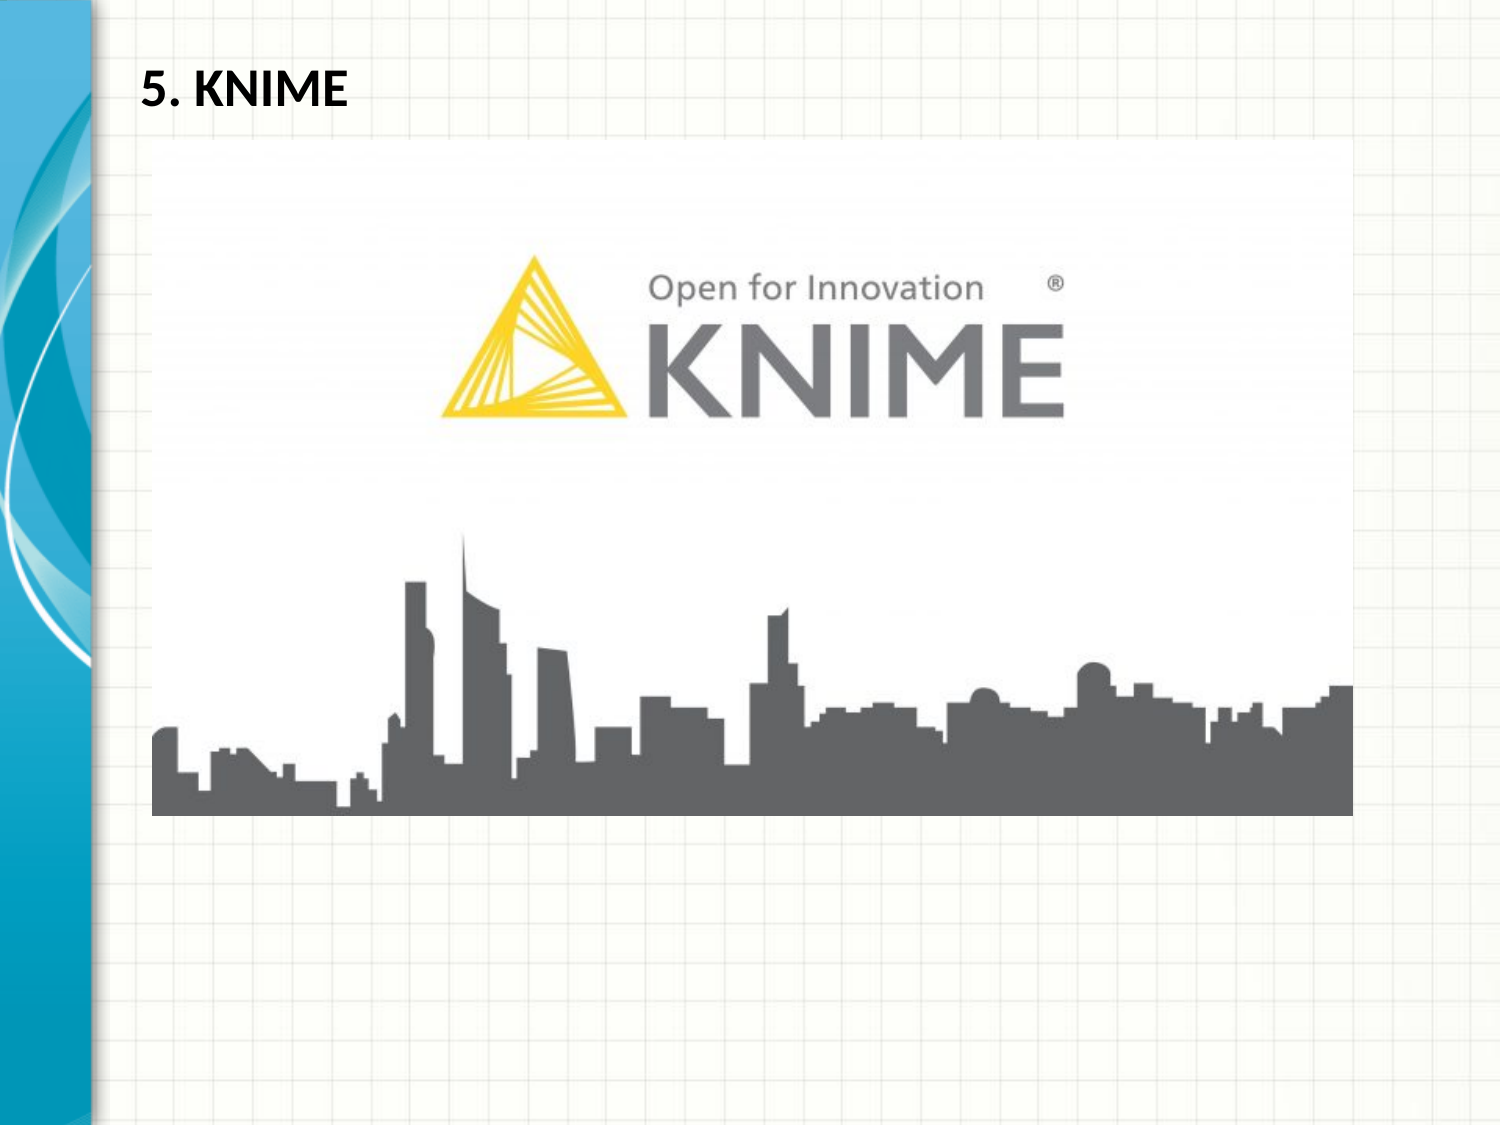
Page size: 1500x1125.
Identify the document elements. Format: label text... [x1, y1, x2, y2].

picture [0, 0, 1500, 1125]
title 5. KNIME [125, 44, 1450, 232]
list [152, 140, 1353, 816]
